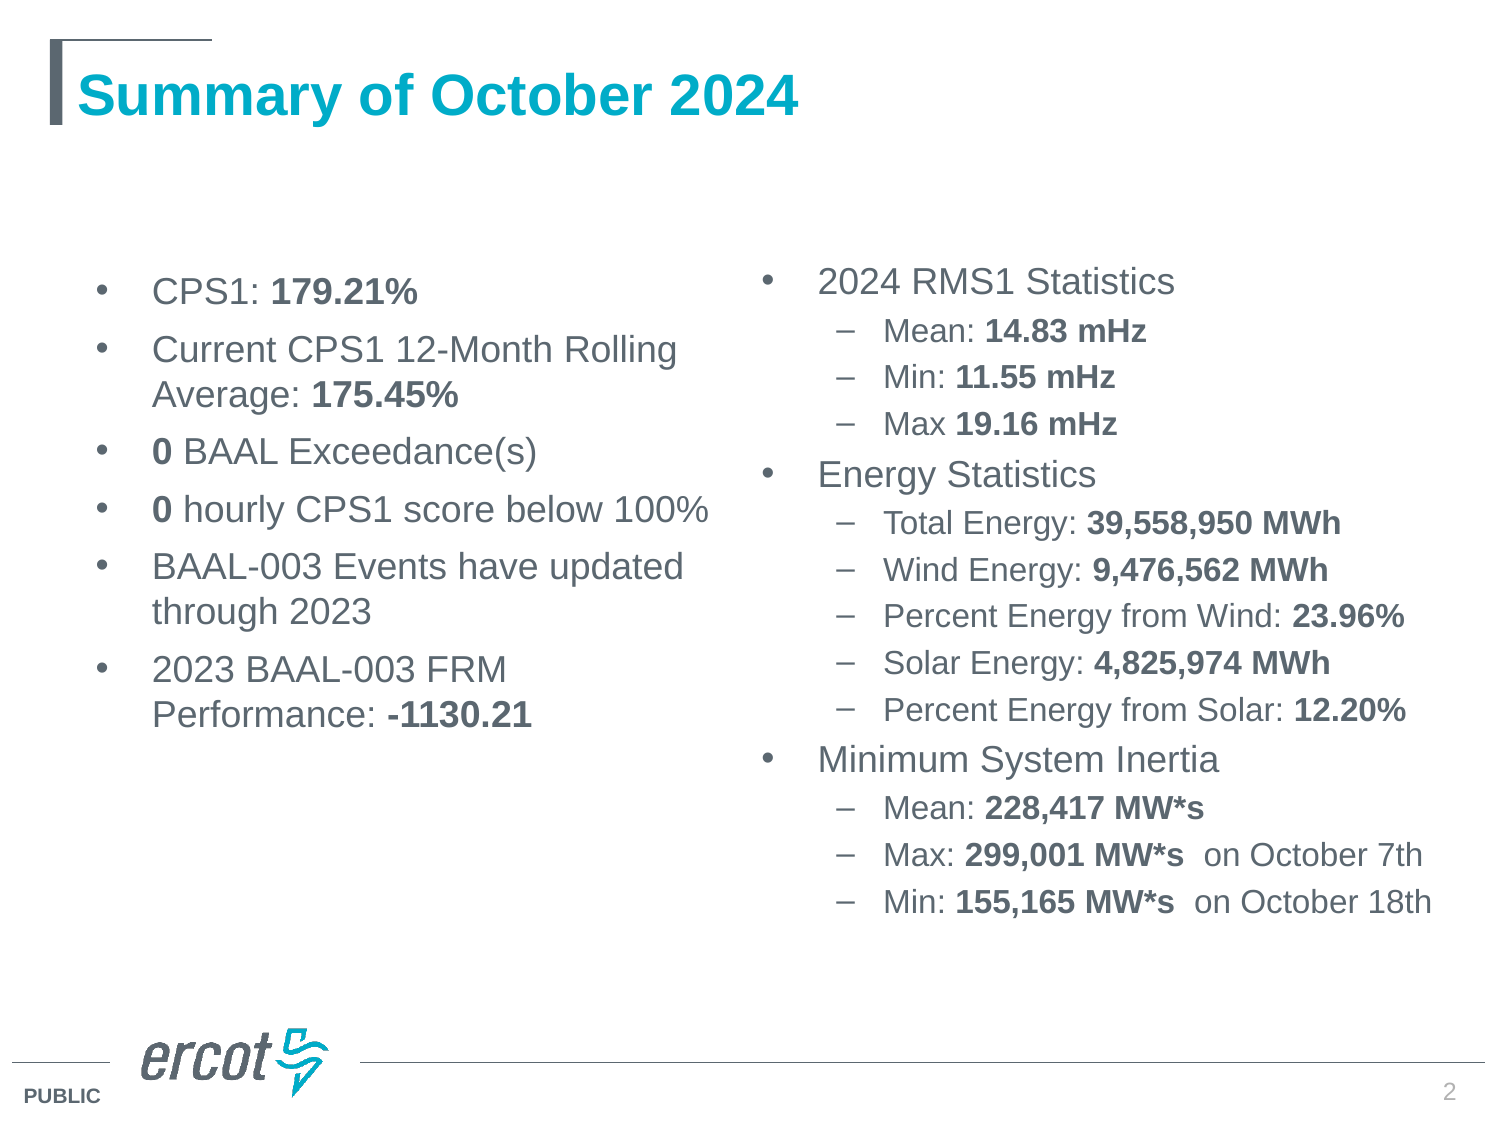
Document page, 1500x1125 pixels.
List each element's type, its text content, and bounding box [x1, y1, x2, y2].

list CPS1: 179.21% Current CPS1 12-Month Rolling Average: 175.45% 0 BAAL Exceedance(s) 0 hourly CPS1 score below 100% BAAL-003 Events have updated through 2023 2023 BAAL-003 FRM Performance: -1130.21 [80, 259, 746, 935]
picture [137, 1024, 332, 1100]
text_box 2024 RMS1 Statistics Mean: 14.83 mHz Min: 11.55 mHz Max 19.16 mHz Energy Statistics Total Energy: 39,558,950 MWh Wind Energy: 9,476,562 MWh Percent Energy from Wind: 23.96% Solar Energy: 4,825,974 MWh Percent Energy from Solar: 12.20% Minimum System Inertia Mean: 228,417 MW*s Max: 299,001 MW*s on October 7th Min: 155,165 MW*s on October 18th [746, 249, 1488, 1025]
title Summary of October 2024 [62, 50, 1450, 118]
slide_number 2 [1412, 1076, 1488, 1104]
